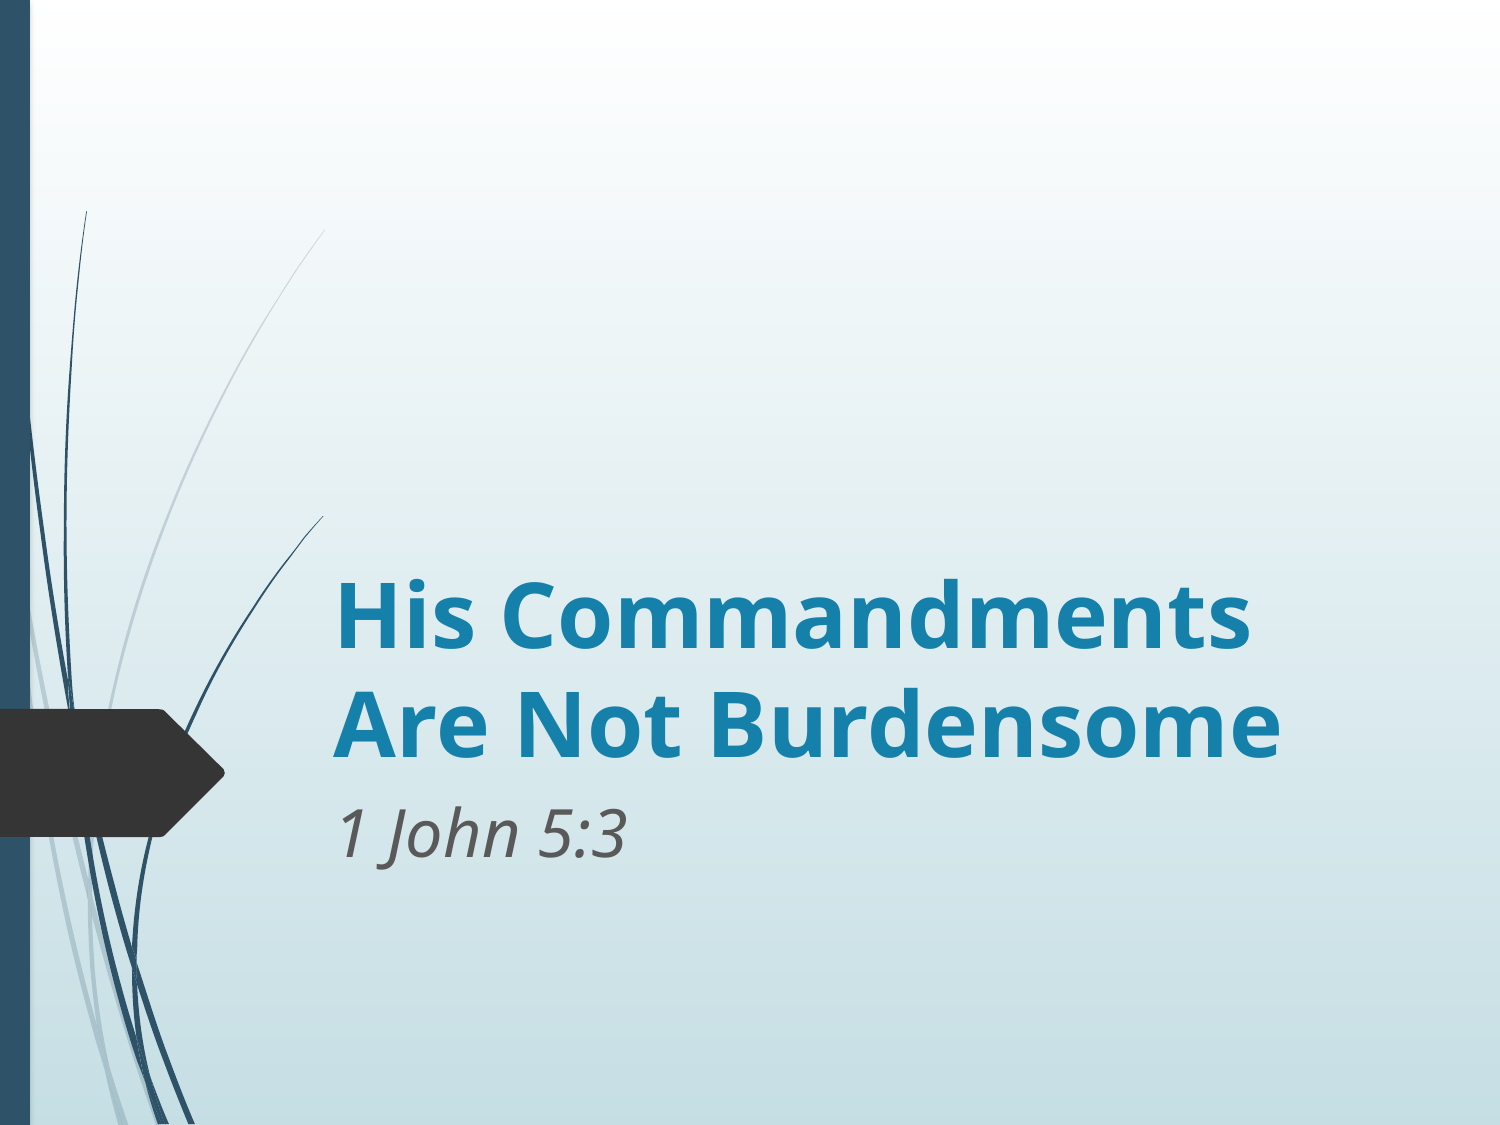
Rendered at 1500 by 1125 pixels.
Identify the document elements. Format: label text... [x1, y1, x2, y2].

subtitle 1 John 5:3 [318, 783, 1402, 969]
title His Commandments Are Not Burdensome [318, 412, 1402, 783]
